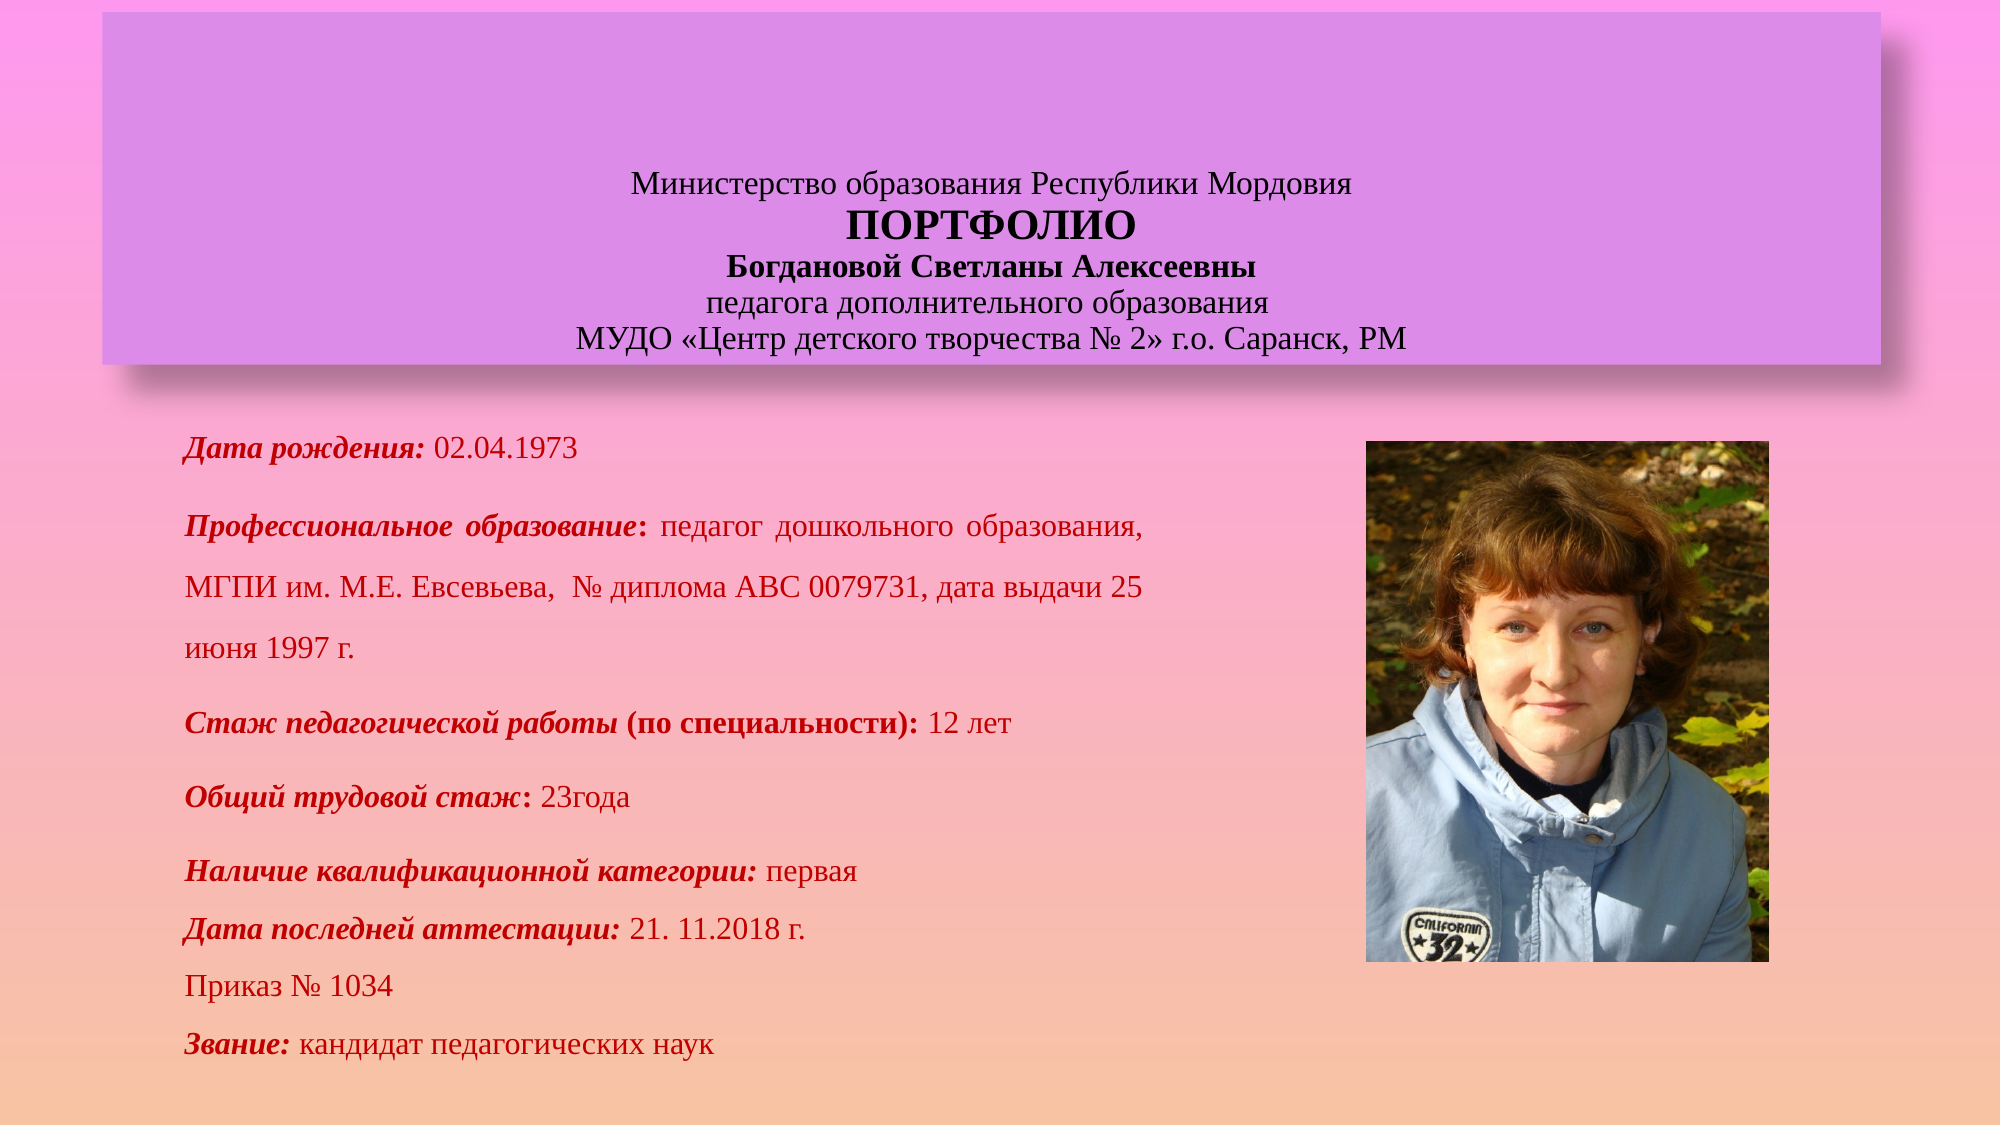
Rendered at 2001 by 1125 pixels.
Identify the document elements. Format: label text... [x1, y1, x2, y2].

picture [1366, 441, 1769, 962]
title Министерство образования Республики Мордовия ПОРТФОЛИО Богдановой Светланы Алексеевны педагога дополнительного образования МУДО «Центр детского творчества № 2» г.о. Саранск, РМ [102, 12, 1881, 365]
subtitle Дата рождения: 02.04.1973 Профессиональное образование: педагог дошкольного образования, МГПИ им. М.Е. Евсевьева, № диплома АВС 0079731, дата выдачи 25 июня 1997 г. Стаж педагогической работы (по специальности): 12 лет Общий трудовой стаж: 23года Наличие квалификационной категории: первая Дата последней аттестации: 21. 11.2018 г. Приказ № 1034 Звание: кандидат педагогических наук [169, 395, 1159, 1069]
